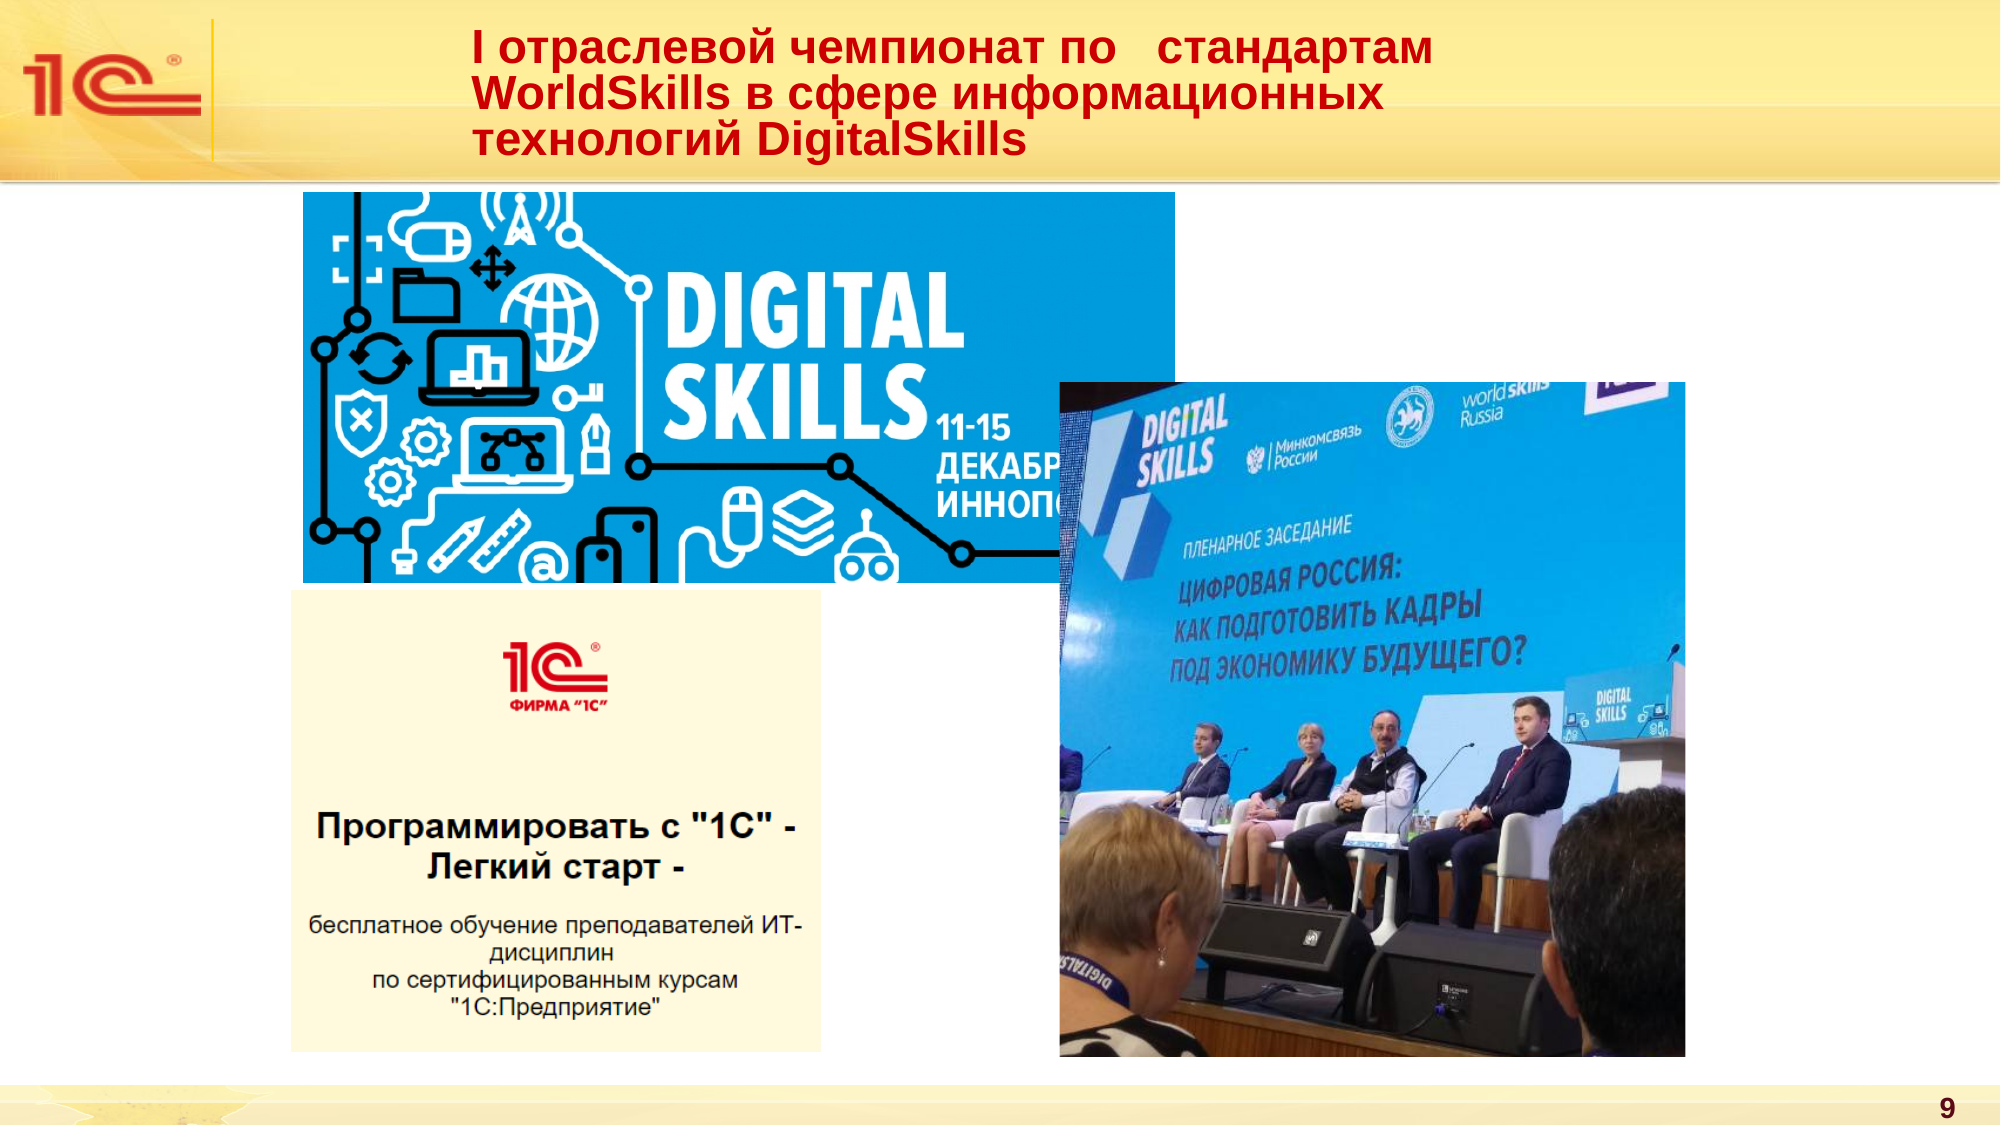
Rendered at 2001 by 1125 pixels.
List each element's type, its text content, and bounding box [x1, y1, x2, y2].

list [290, 590, 821, 1052]
slide_number 9 [1803, 1082, 1971, 1125]
title I отраслевой чемпионат по стандартам WorldSkills в сфере информационных технологий DigitalSkills [456, 7, 1556, 185]
picture [0, 0, 2001, 1125]
